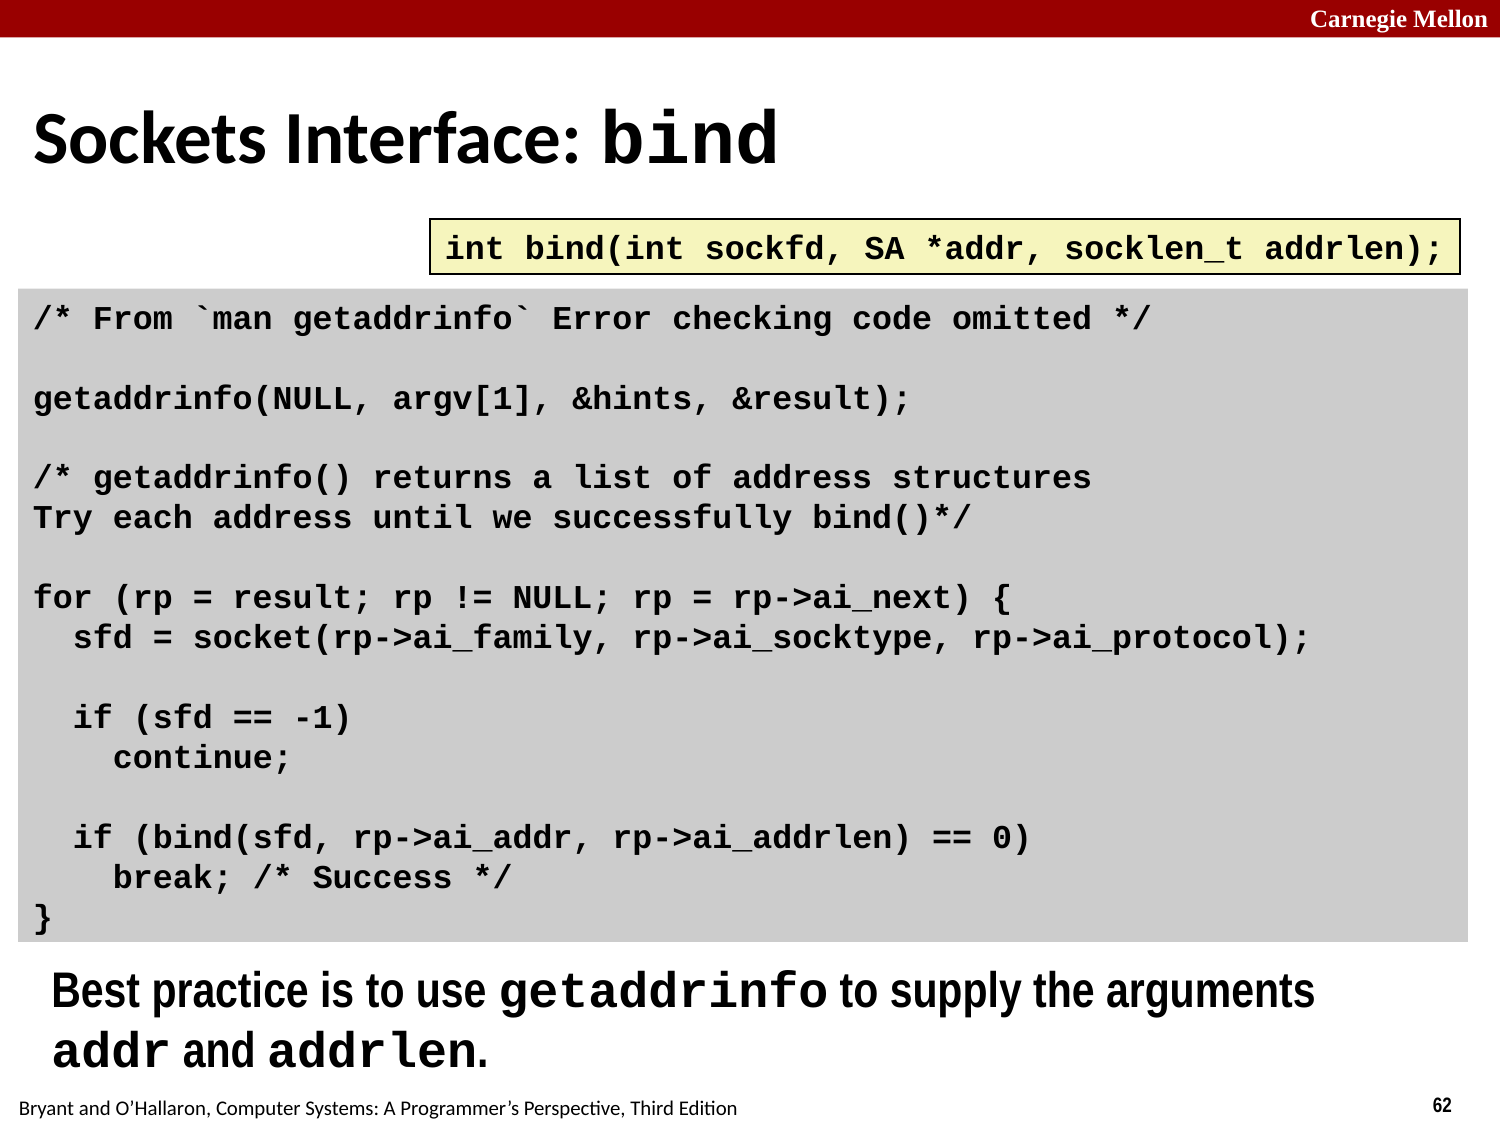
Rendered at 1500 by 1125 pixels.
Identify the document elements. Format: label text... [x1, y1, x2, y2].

title Sockets Interface: bind [17, 71, 1264, 197]
text_box Best practice is to use getaddrinfo to supply the arguments addr and addrlen. [36, 949, 1387, 1085]
text_box int bind(int sockfd, SA *addr, socklen_t addrlen); [430, 218, 1460, 274]
text_box /* From `man getaddrinfo` Error checking code omitted */ getaddrinfo(NULL, argv[1], &hints, &result); /* getaddrinfo() returns a list of address structures Try each address until we successfully bind()*/ for (rp = result; rp != NULL; rp = rp->ai_next) { sfd = socket(rp->ai_family, rp->ai_socktype, rp->ai_protocol); if (sfd == -1) continue; if (bind(sfd, rp->ai_addr, rp->ai_addrlen) == 0) break; /* Success */ } [18, 288, 1468, 942]
